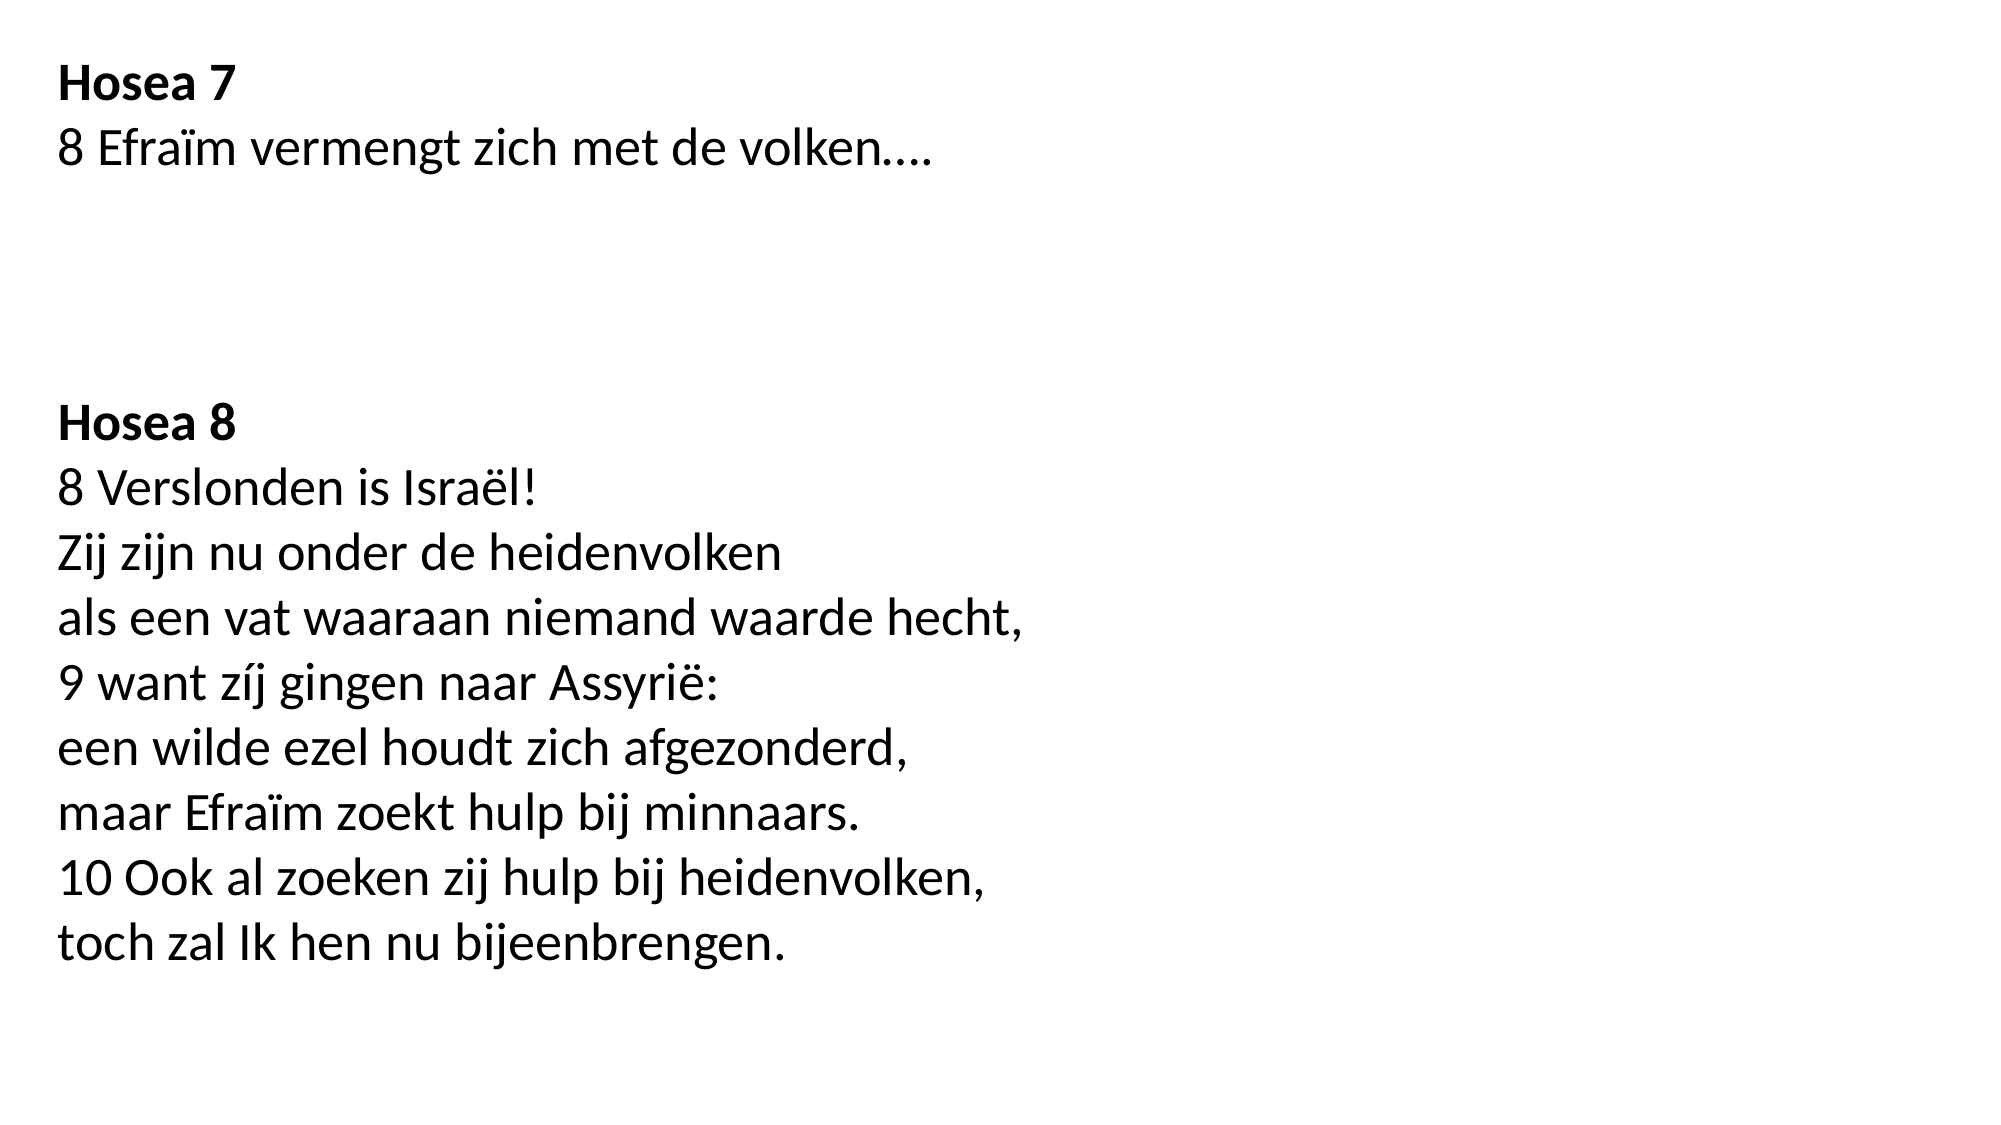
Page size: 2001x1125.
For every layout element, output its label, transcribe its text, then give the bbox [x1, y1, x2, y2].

text_box Hosea 8 8 Verslonden is Israël! Zij zijn nu onder de heidenvolken als een vat waaraan niemand waarde hecht, 9 want zíj gingen naar Assyrië: een wilde ezel houdt zich afgezonderd, maar Efraïm zoekt hulp bij minnaars. 10 Ook al zoeken zij hulp bij heidenvolken, toch zal Ik hen nu bijeenbrengen. [43, 378, 1886, 979]
text_box Hosea 7 8 Efraïm vermengt zich met de volken…. [43, 38, 1886, 184]
